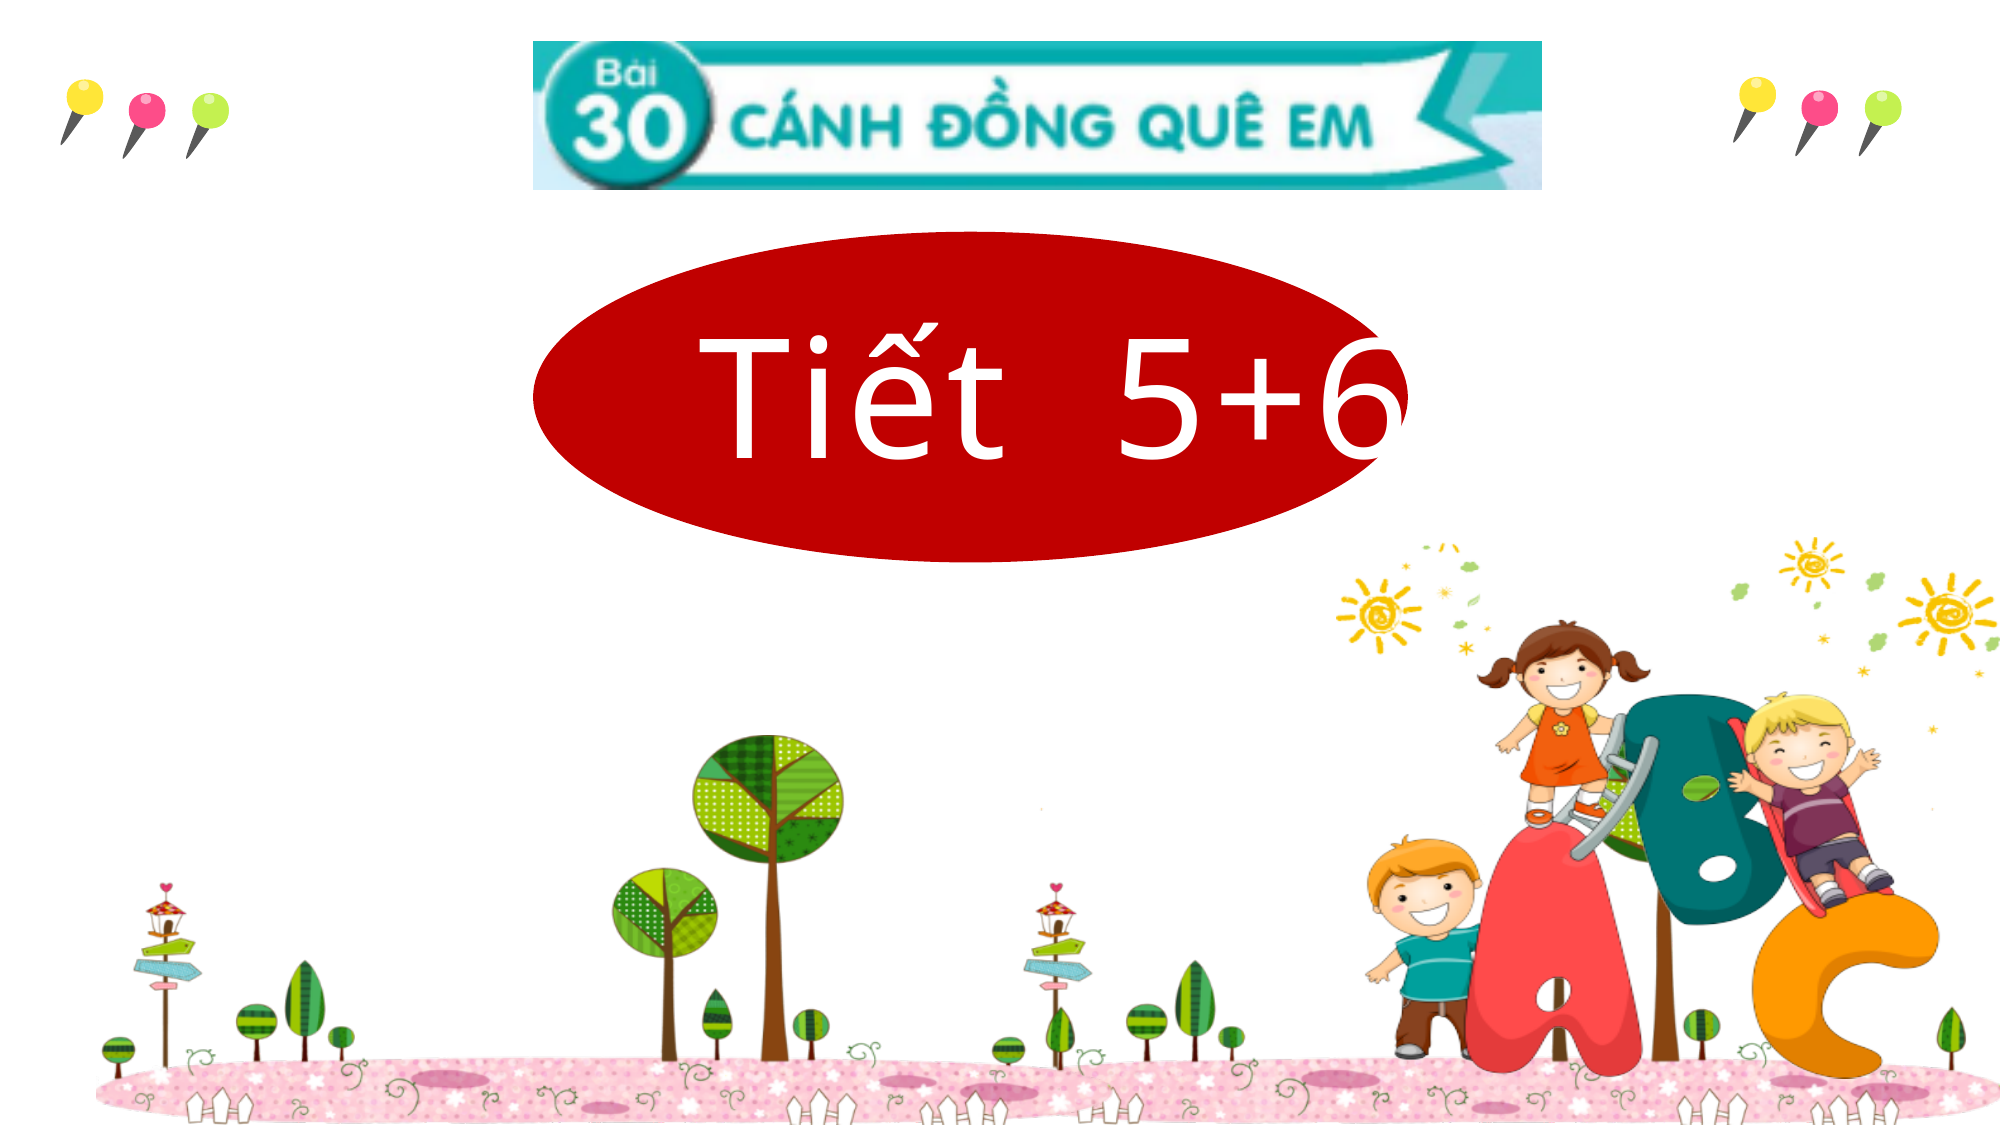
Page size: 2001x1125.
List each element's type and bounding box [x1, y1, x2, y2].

text_box [184, 92, 230, 160]
text_box [1793, 90, 1839, 157]
text_box [1731, 76, 1777, 143]
text_box [120, 92, 166, 160]
text_box [58, 79, 104, 146]
text_box [1857, 90, 1902, 157]
text_box [532, 231, 1579, 563]
text_box [96, 536, 2000, 1125]
picture [532, 41, 1542, 190]
